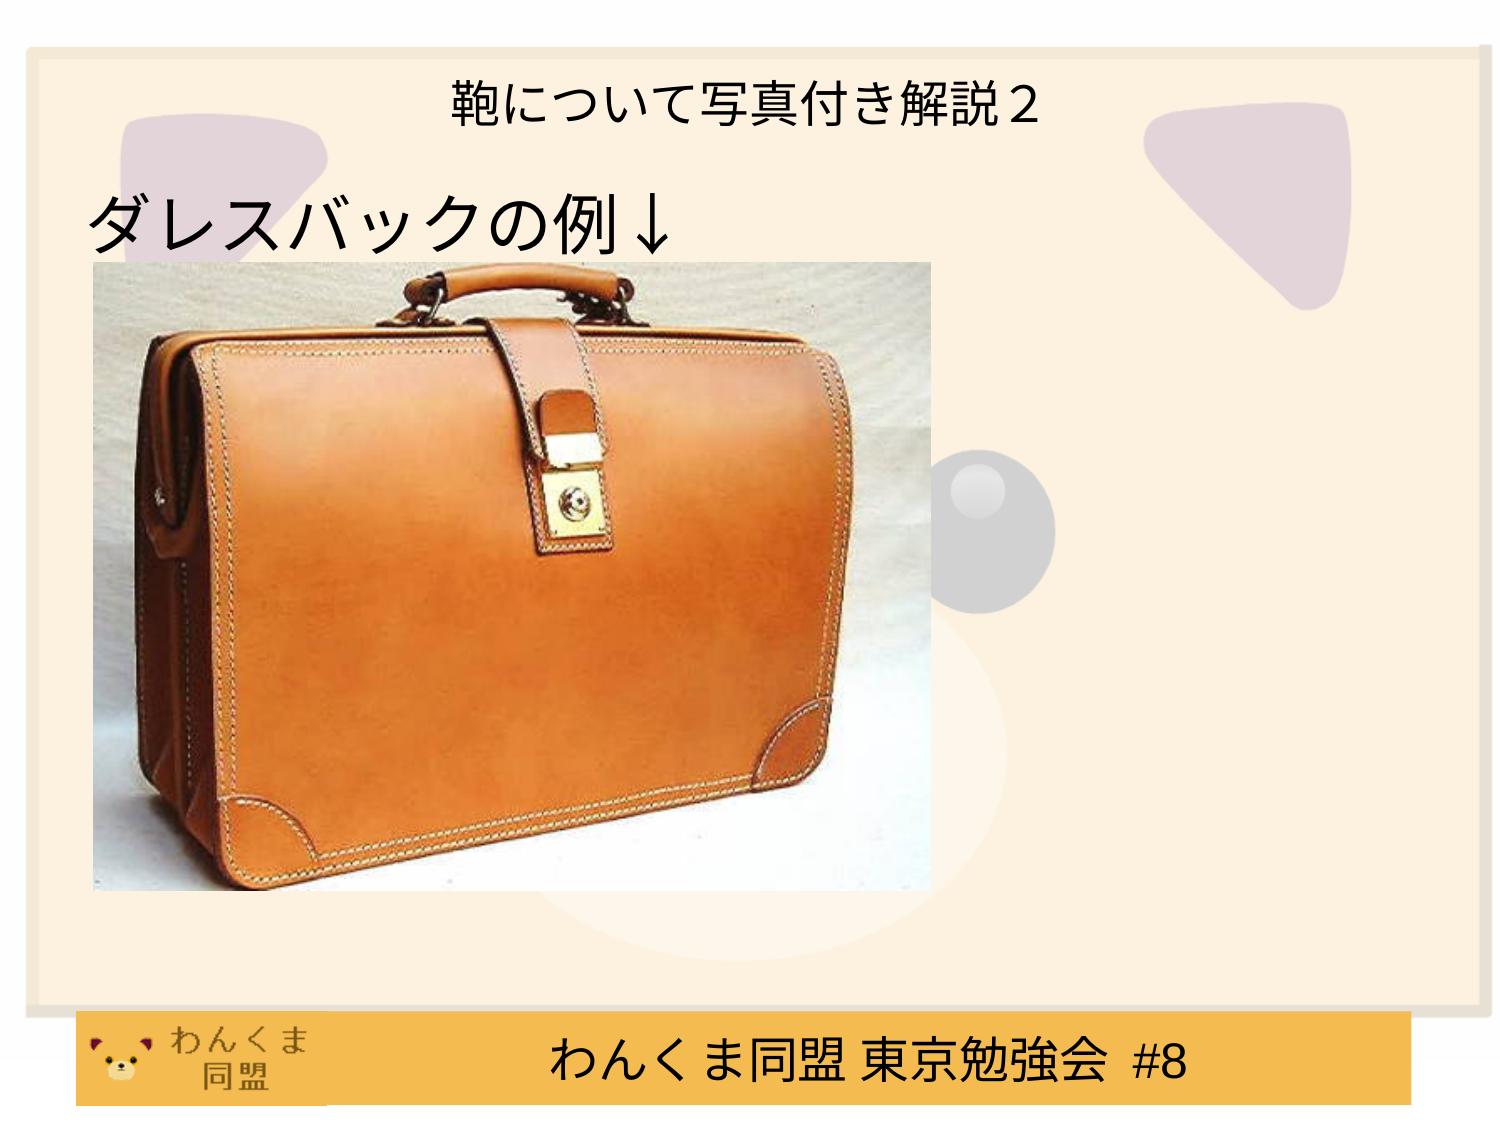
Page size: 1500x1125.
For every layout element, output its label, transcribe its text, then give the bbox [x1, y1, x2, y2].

list ダレスバックの例↓ [70, 175, 1421, 1009]
title 鞄について写真付き解説２ [74, 44, 1426, 162]
picture [0, 0, 1500, 1106]
